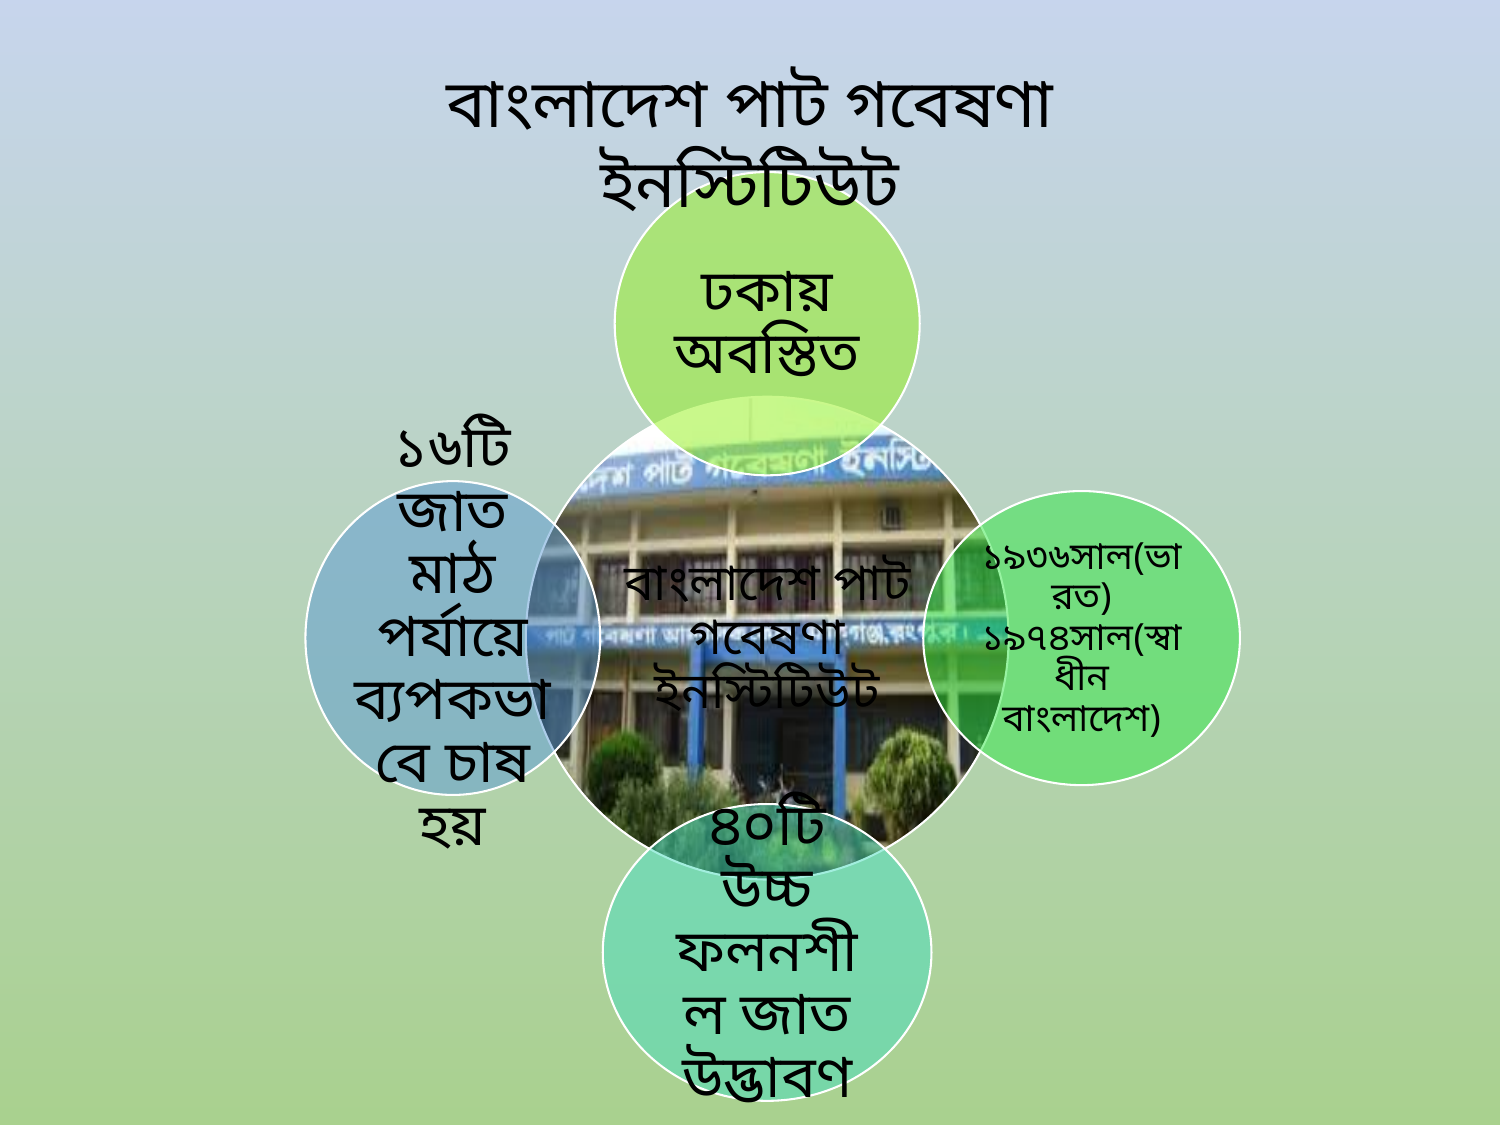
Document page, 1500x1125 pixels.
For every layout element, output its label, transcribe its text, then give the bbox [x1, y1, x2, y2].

text_box বাংলাদেশ পাট গবেষণা ইনস্টিটিউট [351, 53, 1149, 201]
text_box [88, 201, 1457, 1072]
